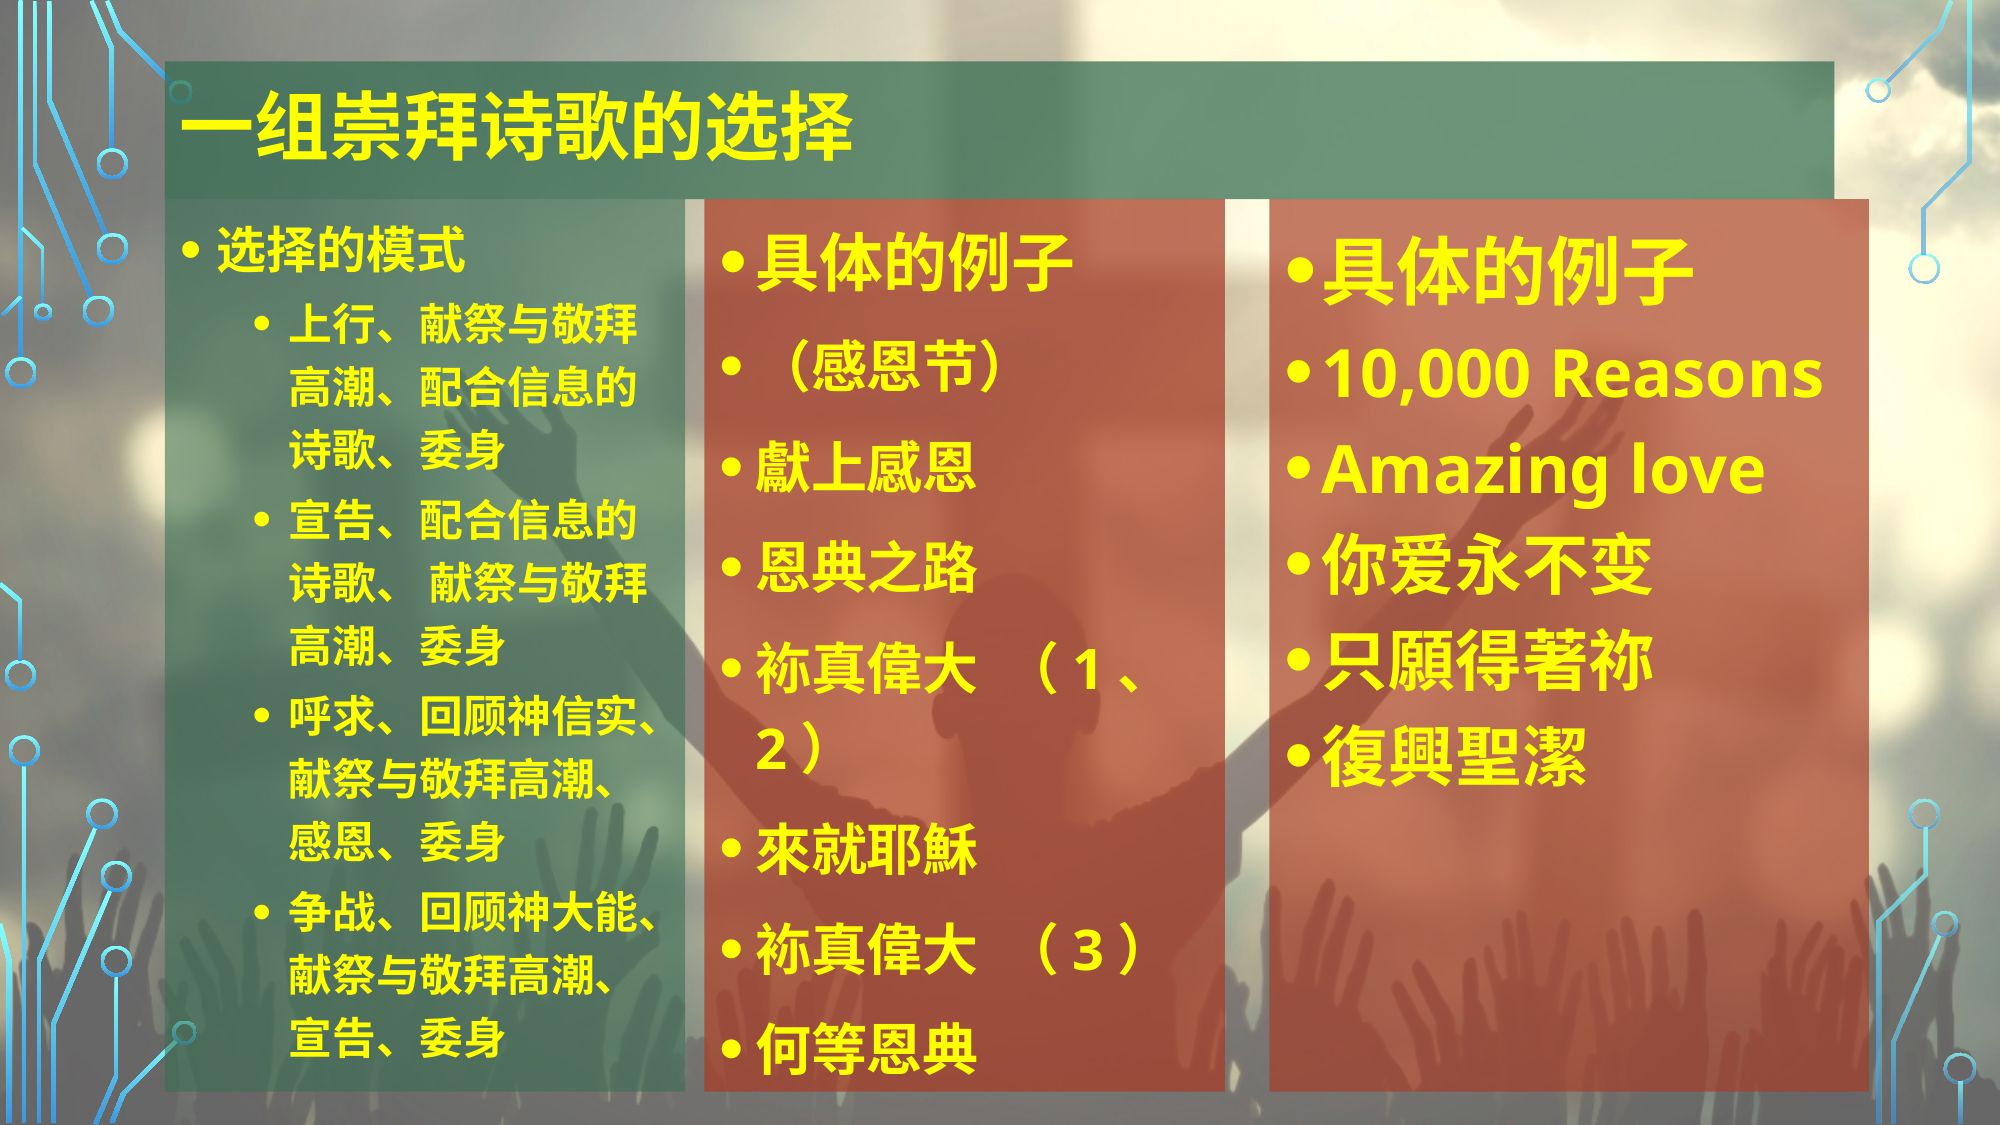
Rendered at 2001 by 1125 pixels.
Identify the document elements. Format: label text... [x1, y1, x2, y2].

list 选择的模式 上行、献祭与敬拜高潮、配合信息的诗歌、委身 宣告、配合信息的诗歌、 献祭与敬拜高潮、委身 呼求、回顾神信实、献祭与敬拜高潮、感恩、委身 争战、回顾神大能、献祭与敬拜高潮、宣告、委身 [164, 199, 686, 1092]
title 一组崇拜诗歌的选择 [164, 61, 1835, 200]
text_box 具体的例子 10,000 Reasons Amazing love 你爱永不变 只願得著祢 復興聖潔 [1269, 199, 1869, 1092]
text_box 具体的例子 （感恩节） 獻上感恩 恩典之路 袮真偉大 （1、2） 來就耶穌 袮真偉大 （3） 何等恩典 [704, 199, 1225, 1092]
